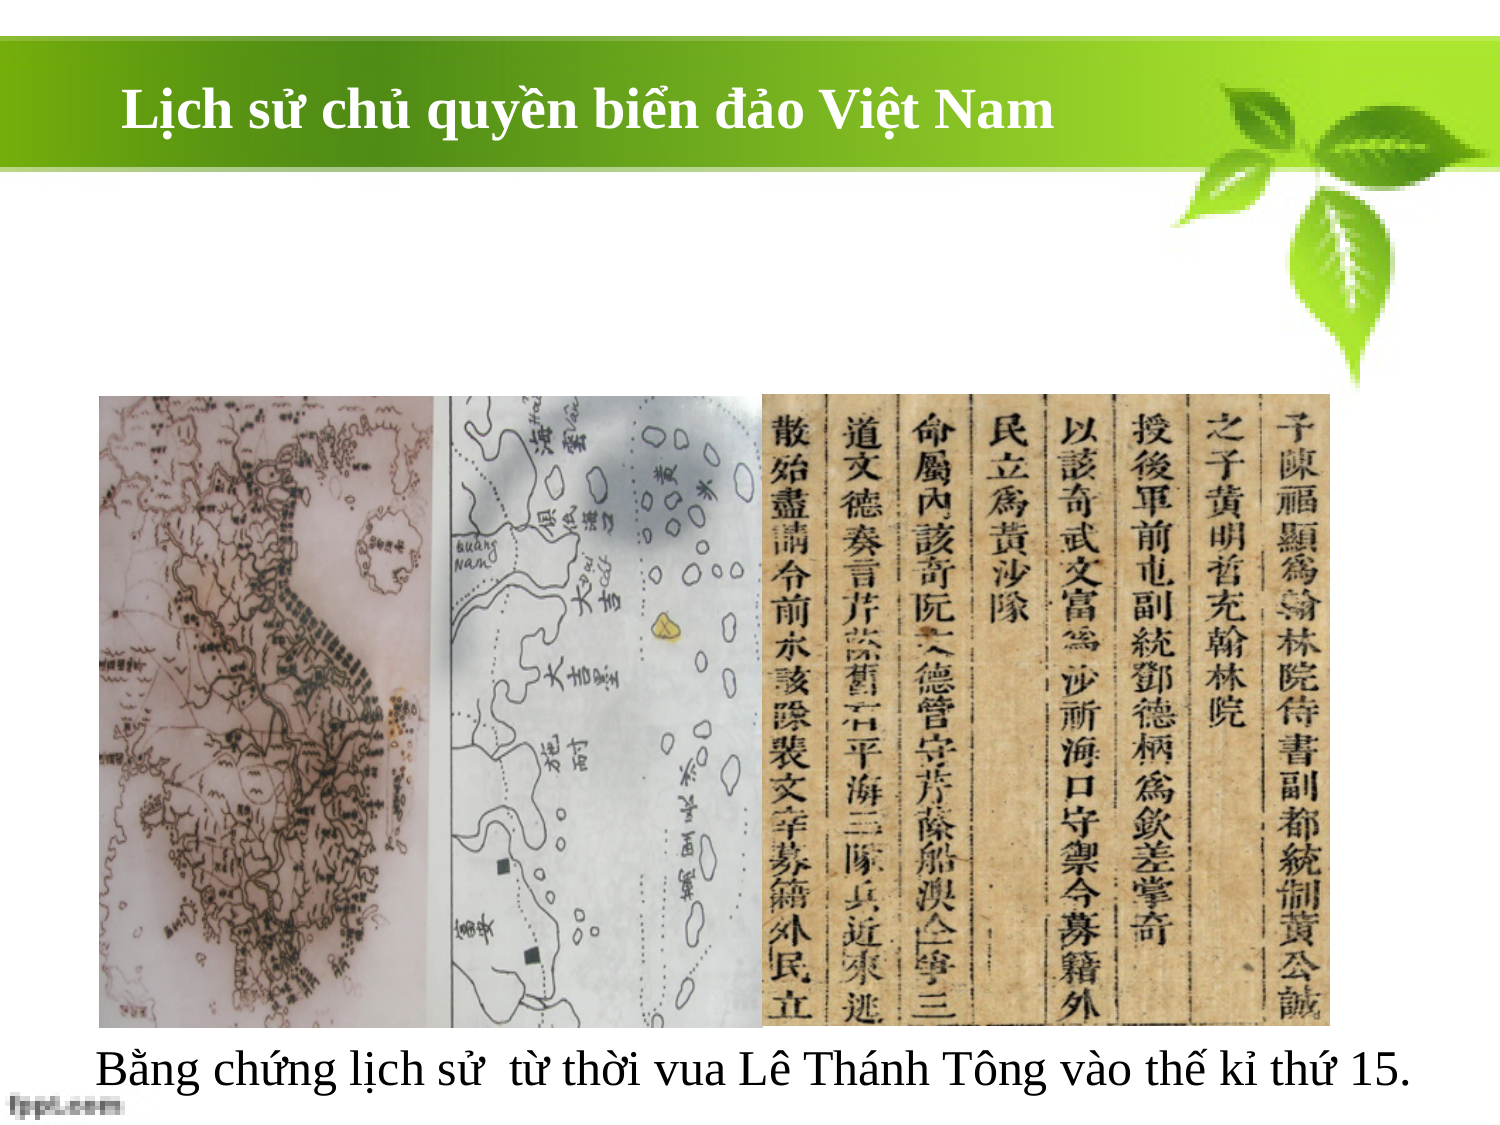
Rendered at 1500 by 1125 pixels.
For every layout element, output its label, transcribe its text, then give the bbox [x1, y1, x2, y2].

text_box Bằng chứng lịch sử từ thời vua Lê Thánh Tông vào thế kỉ thứ 15. [80, 1027, 1440, 1103]
picture [0, 0, 1500, 1125]
text_box Lịch sử chủ quyền biển đảo Việt Nam [91, 62, 1085, 148]
